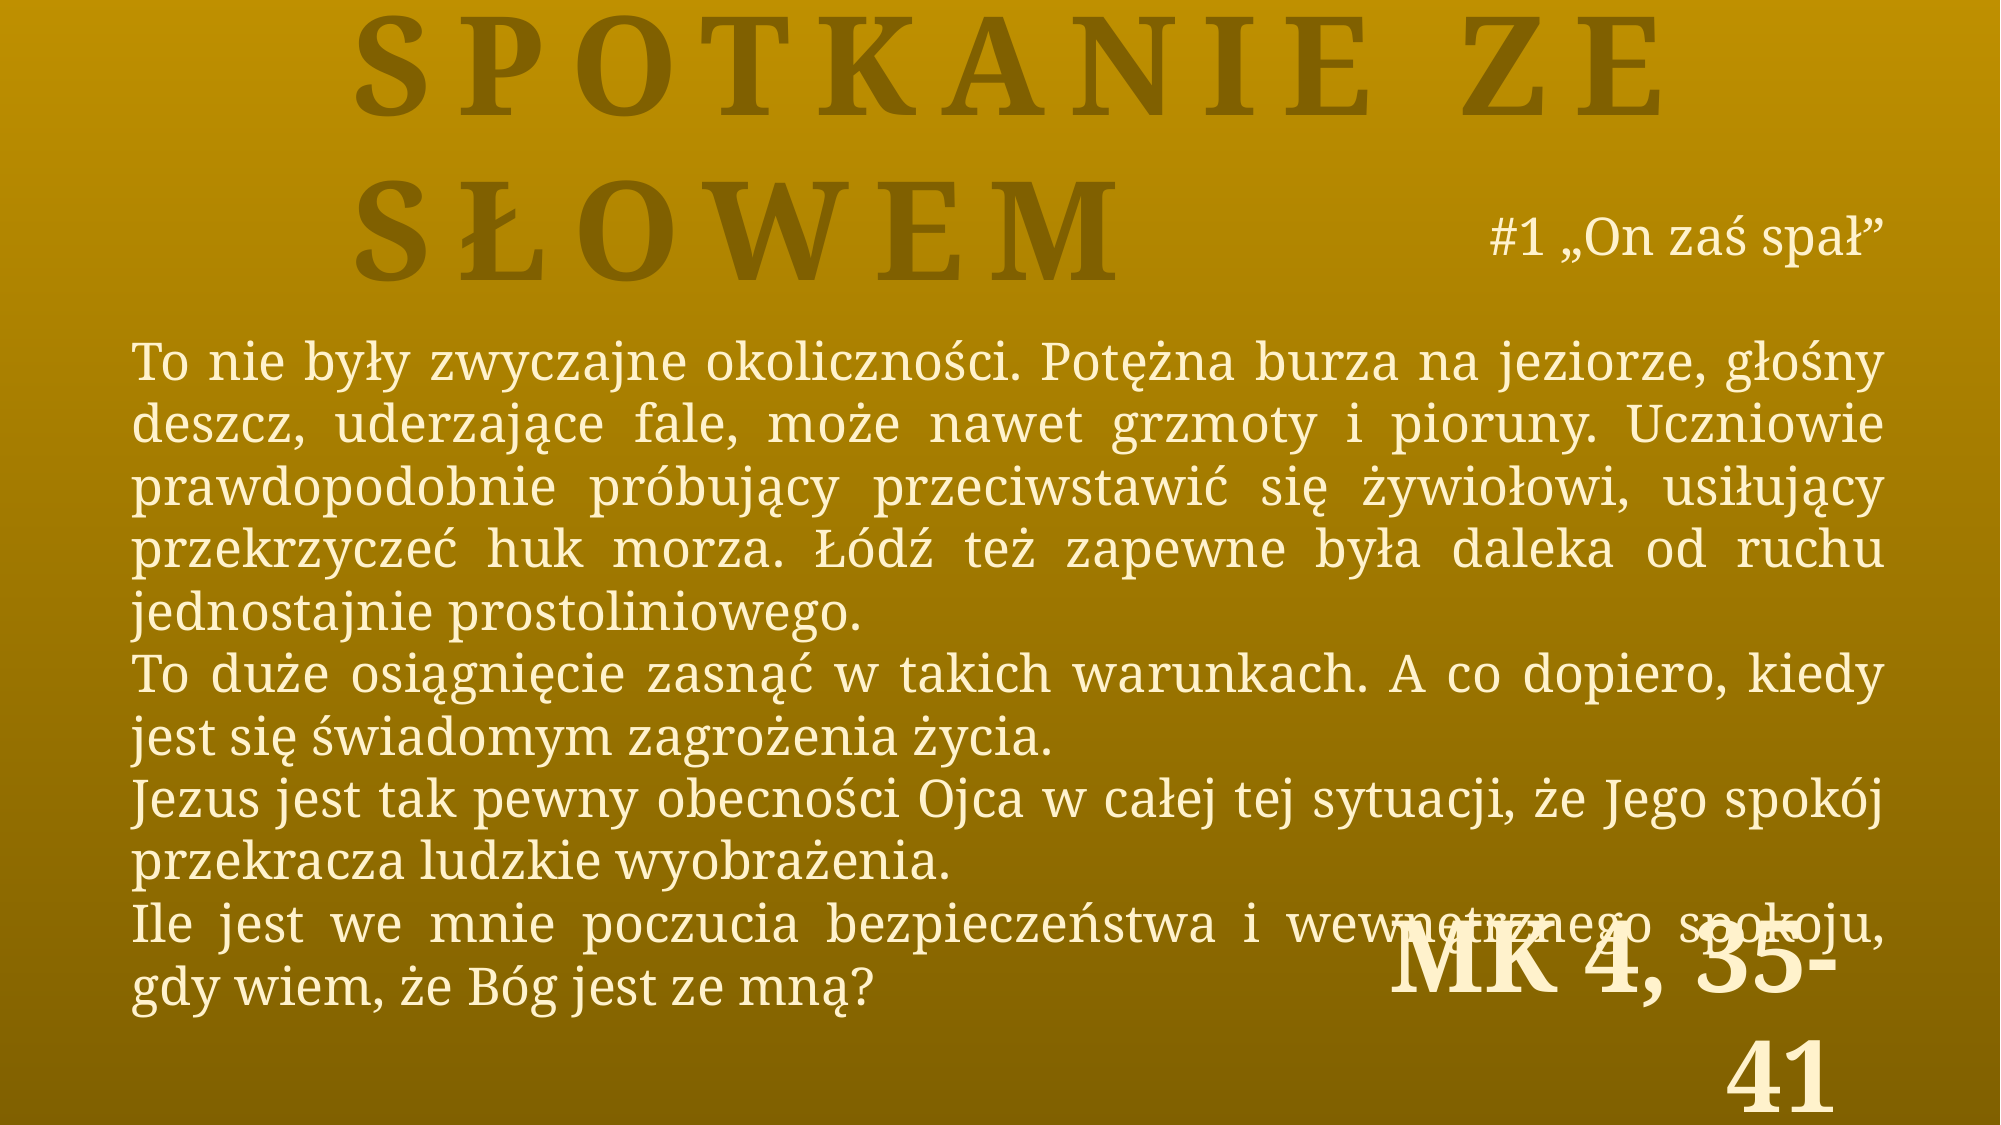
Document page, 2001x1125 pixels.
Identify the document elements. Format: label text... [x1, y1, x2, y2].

text_box Mk 4, 35-41 [1341, 893, 1887, 1125]
text_box Spotkanie ze Słowem [73, 0, 1970, 309]
text_box #1 „On zaś spał” To nie były zwyczajne okoliczności. Potężna burza na jeziorze, głośny deszcz, uderzające fale, może nawet grzmoty i pioruny. Uczniowie prawdopodobnie próbujący przeciwstawić się żywiołowi, usiłujący przekrzyczeć huk morza. Łódź też zapewne była daleka od ruchu jednostajnie prostoliniowego. To duże osiągnięcie zasnąć w takich warunkach. A co dopiero, kiedy jest się świadomym zagrożenia życia. Jezus jest tak pewny obecności Ojca w całej tej sytuacji, że Jego spokój przekracza ludzkie wyobrażenia. Ile jest we mnie poczucia bezpieczeństwa i wewnętrznego spokoju, gdy wiem, że Bóg jest ze mną? [131, 203, 1887, 1016]
